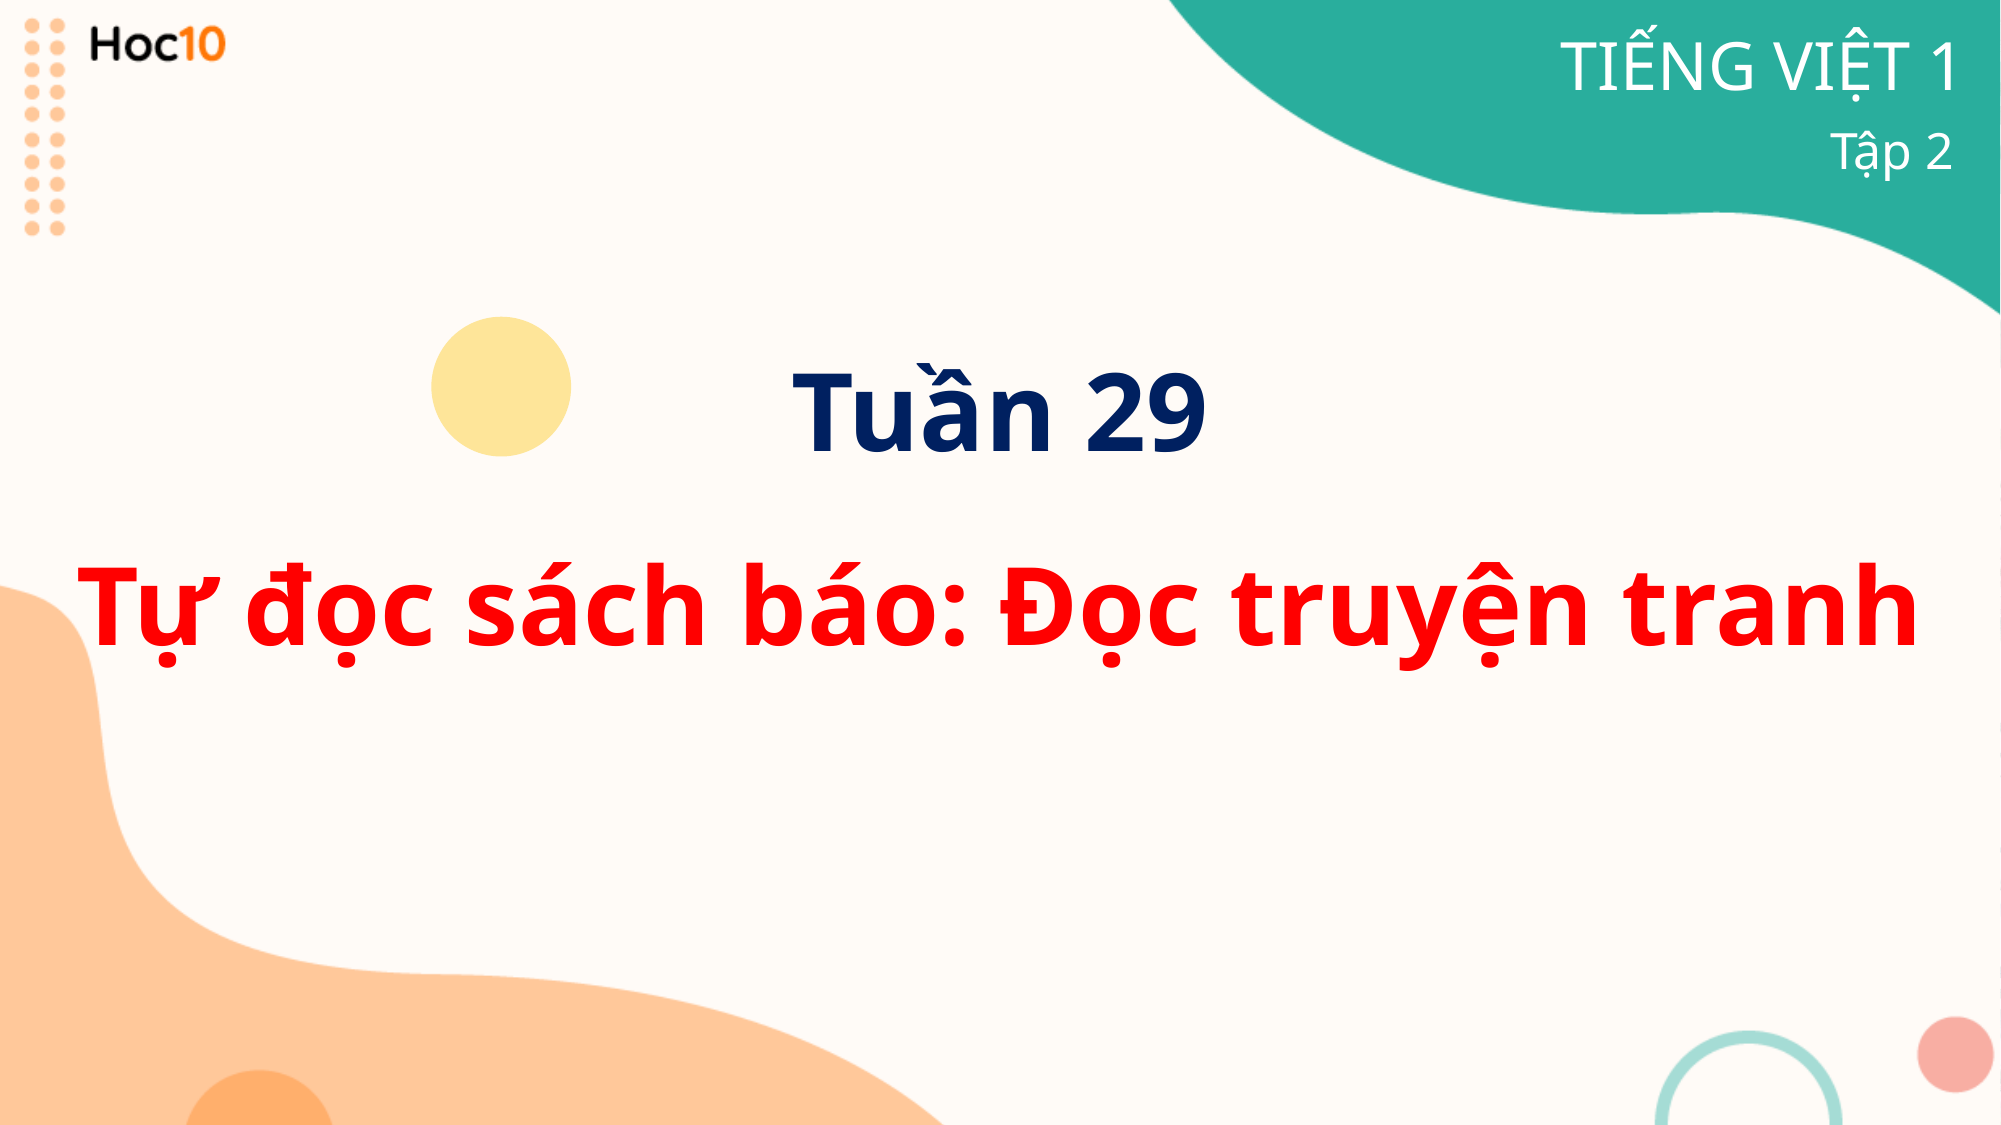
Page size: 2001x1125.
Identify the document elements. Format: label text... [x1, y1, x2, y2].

text_box Tập 2 [1815, 112, 1970, 187]
picture [0, 0, 2001, 1125]
text_box TIẾNG VIỆT 1 [1545, 16, 1981, 112]
text_box Tuần 29 Tự đọc sách báo: Đọc truyện tranh [61, 270, 1939, 675]
